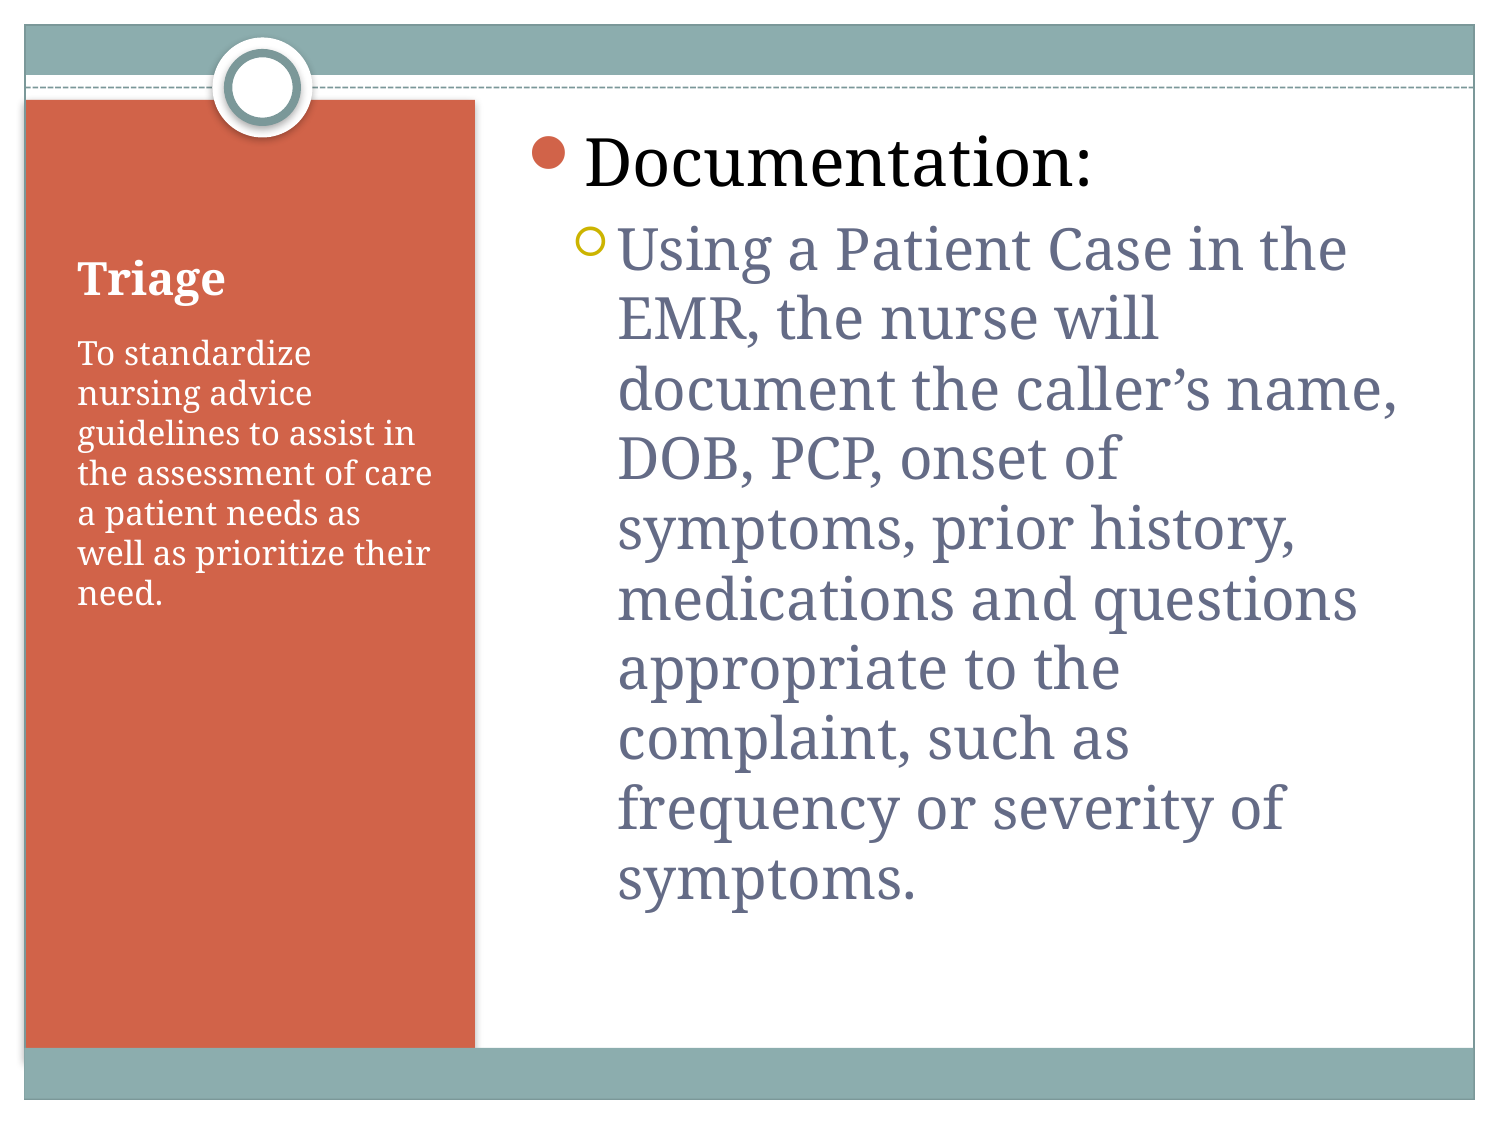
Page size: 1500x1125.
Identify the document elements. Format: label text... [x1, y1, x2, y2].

title Triage [62, 149, 450, 313]
list Documentation: Using a Patient Case in the EMR, the nurse will document the caller’s name, DOB, PCP, onset of symptoms, prior history, medications and questions appropriate to the complaint, such as frequency or severity of symptoms. [512, 112, 1438, 1000]
list To standardize nursing advice guidelines to assist in the assessment of care a patient needs as well as prioritize their need. [62, 324, 450, 1005]
